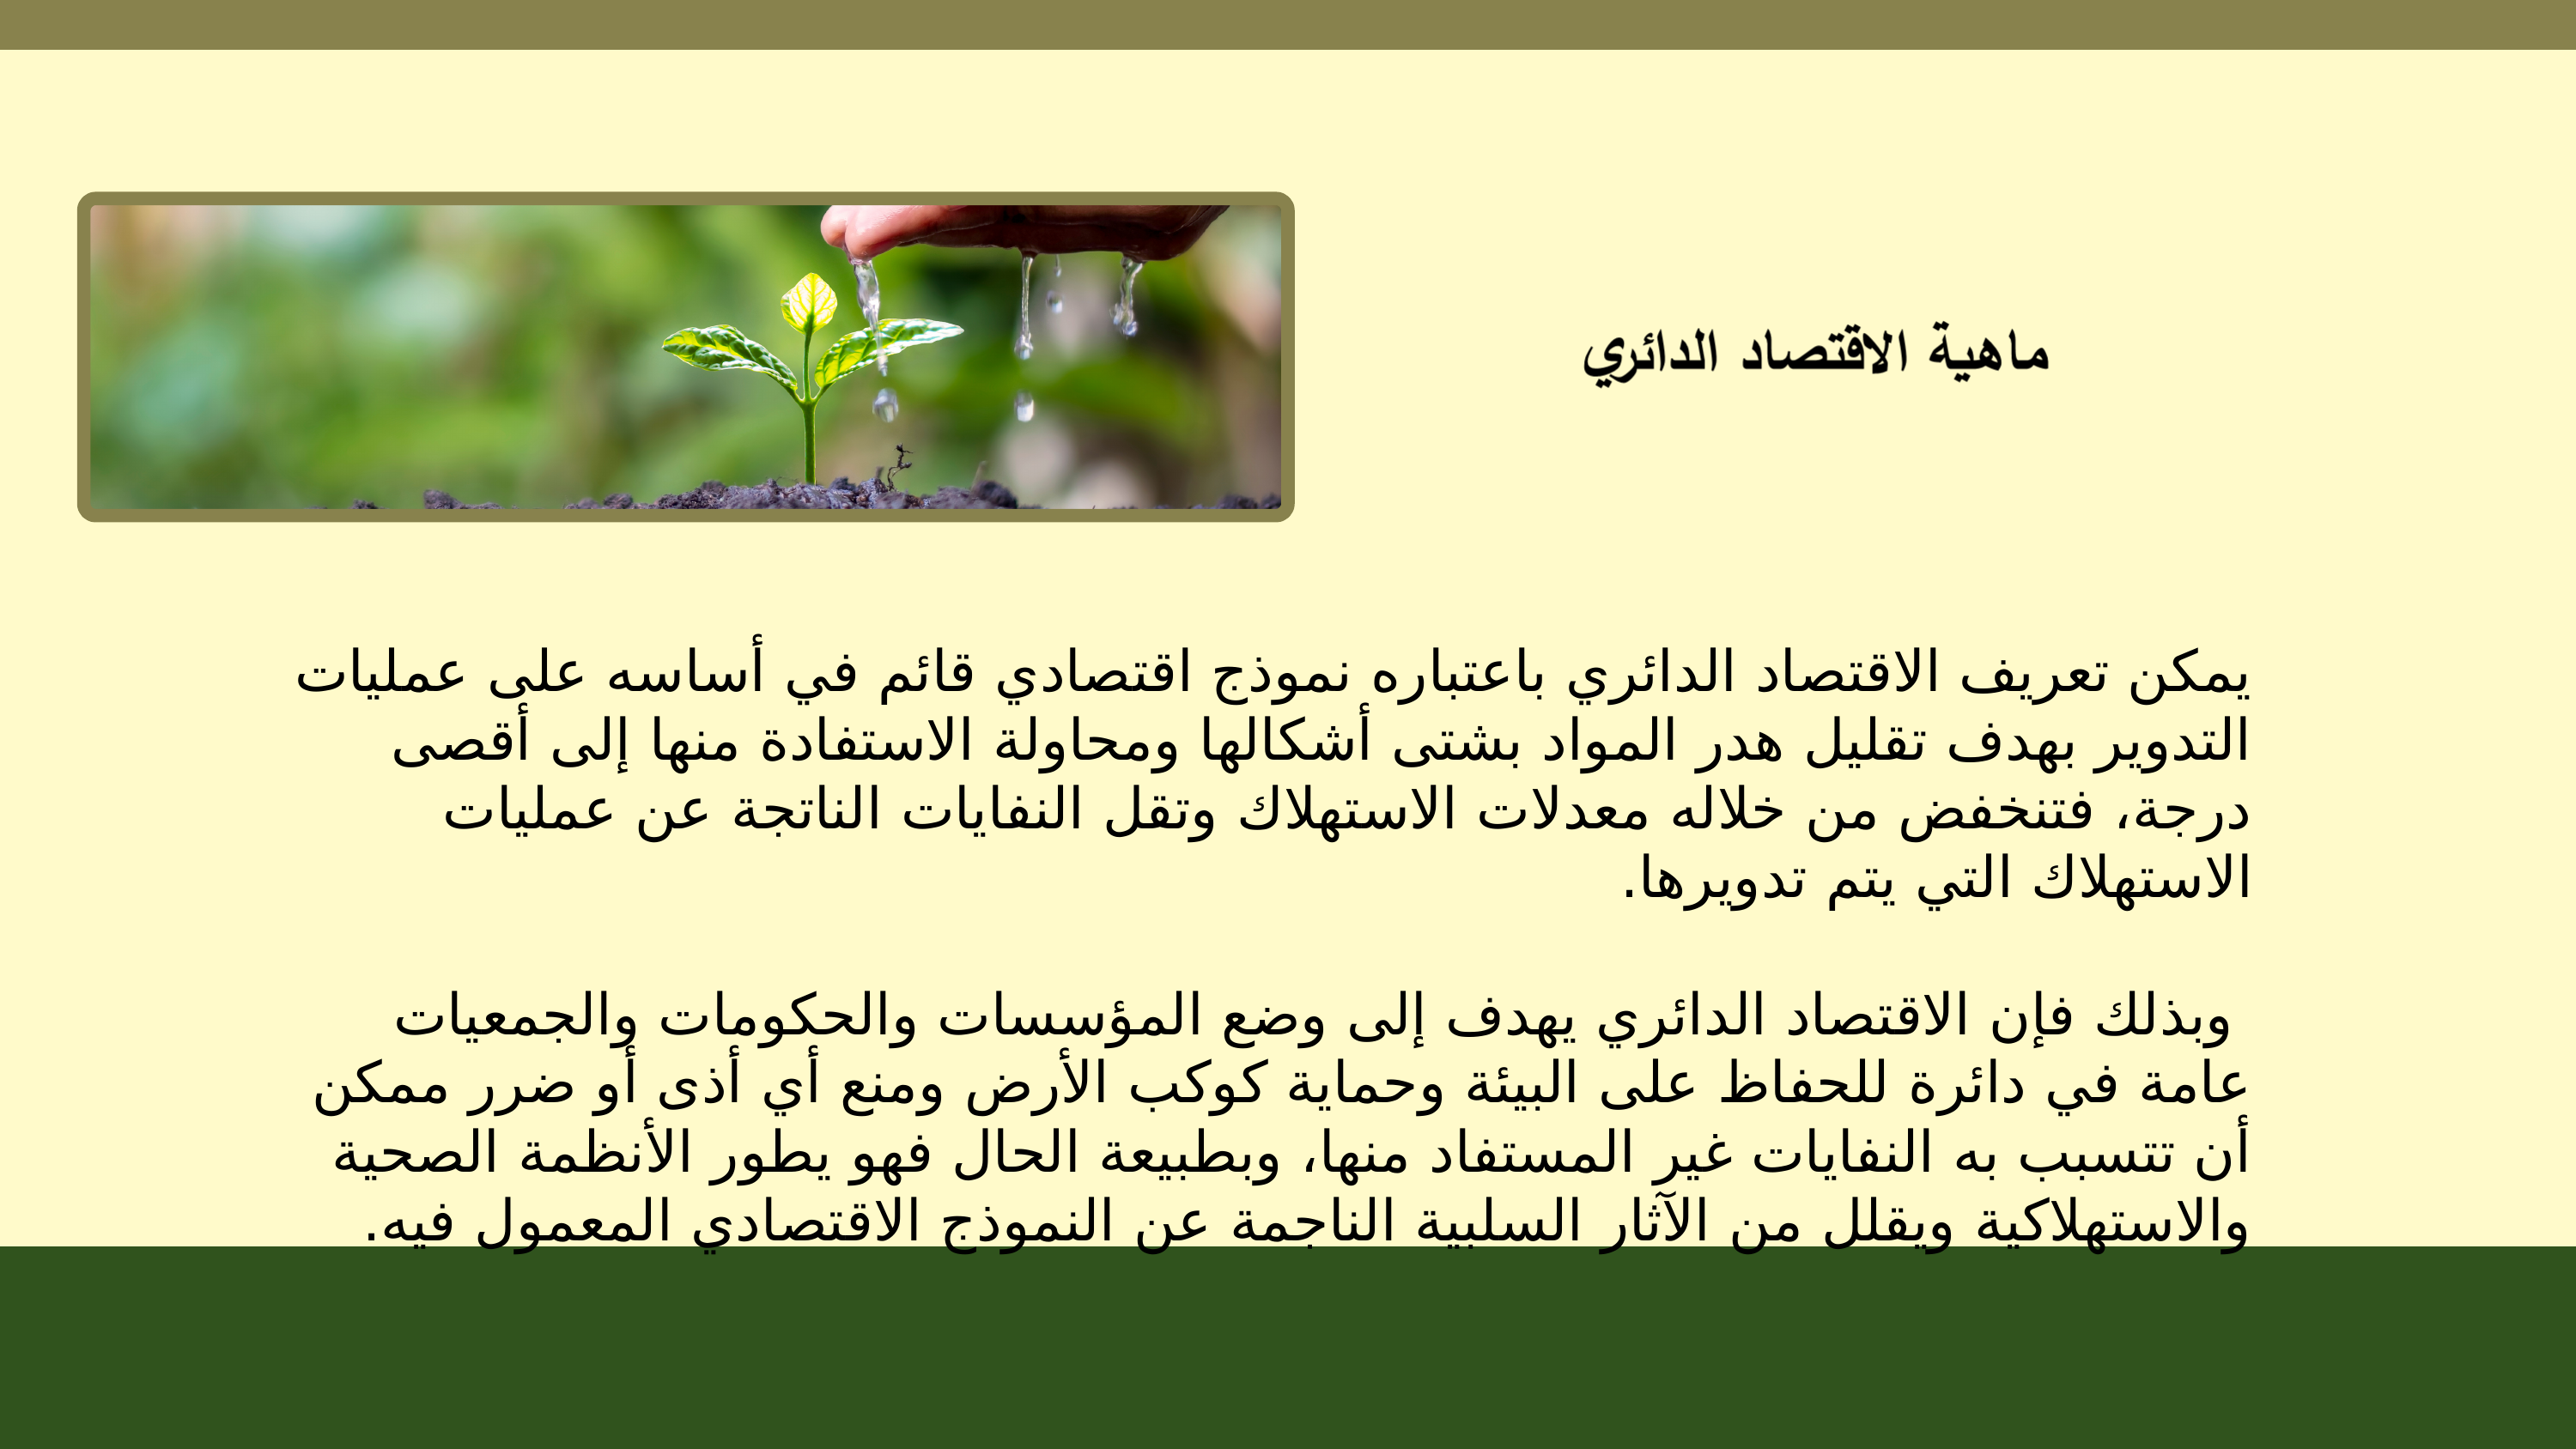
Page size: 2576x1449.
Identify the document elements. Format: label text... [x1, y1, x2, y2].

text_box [0, 0, 2576, 51]
picture [1287, 297, 2319, 434]
text_box يمكن تعريف الاقتصاد الدائري باعتباره نموذج اقتصادي قائم في أساسه على عمليات التدوير بهدف تقليل هدر المواد بشتى أشكالها ومحاولة الاستفادة منها إلى أقصى درجة، فتنخفض من خلاله معدلات الاستهلاك وتقل النفايات الناتجة عن عمليات الاستهلاك التي يتم تدويرها. وبذلك فإن الاقتصاد الدائري يهدف إلى وضع المؤسسات والحكومات والجمعيات عامة في دائرة للحفاظ على البيئة وحماية كوكب الأرض ومنع أي أذى أو ضرر ممكن أن تتسبب به النفايات غير المستفاد منها، وبطبيعة الحال فهو يطور الأنظمة الصحية والاستهلاكية ويقلل من الآثار السلبية الناجمة عن النموذج الاقتصادي المعمول فيه. [257, 627, 2267, 1244]
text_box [83, 197, 1289, 516]
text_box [0, 1246, 2576, 1449]
